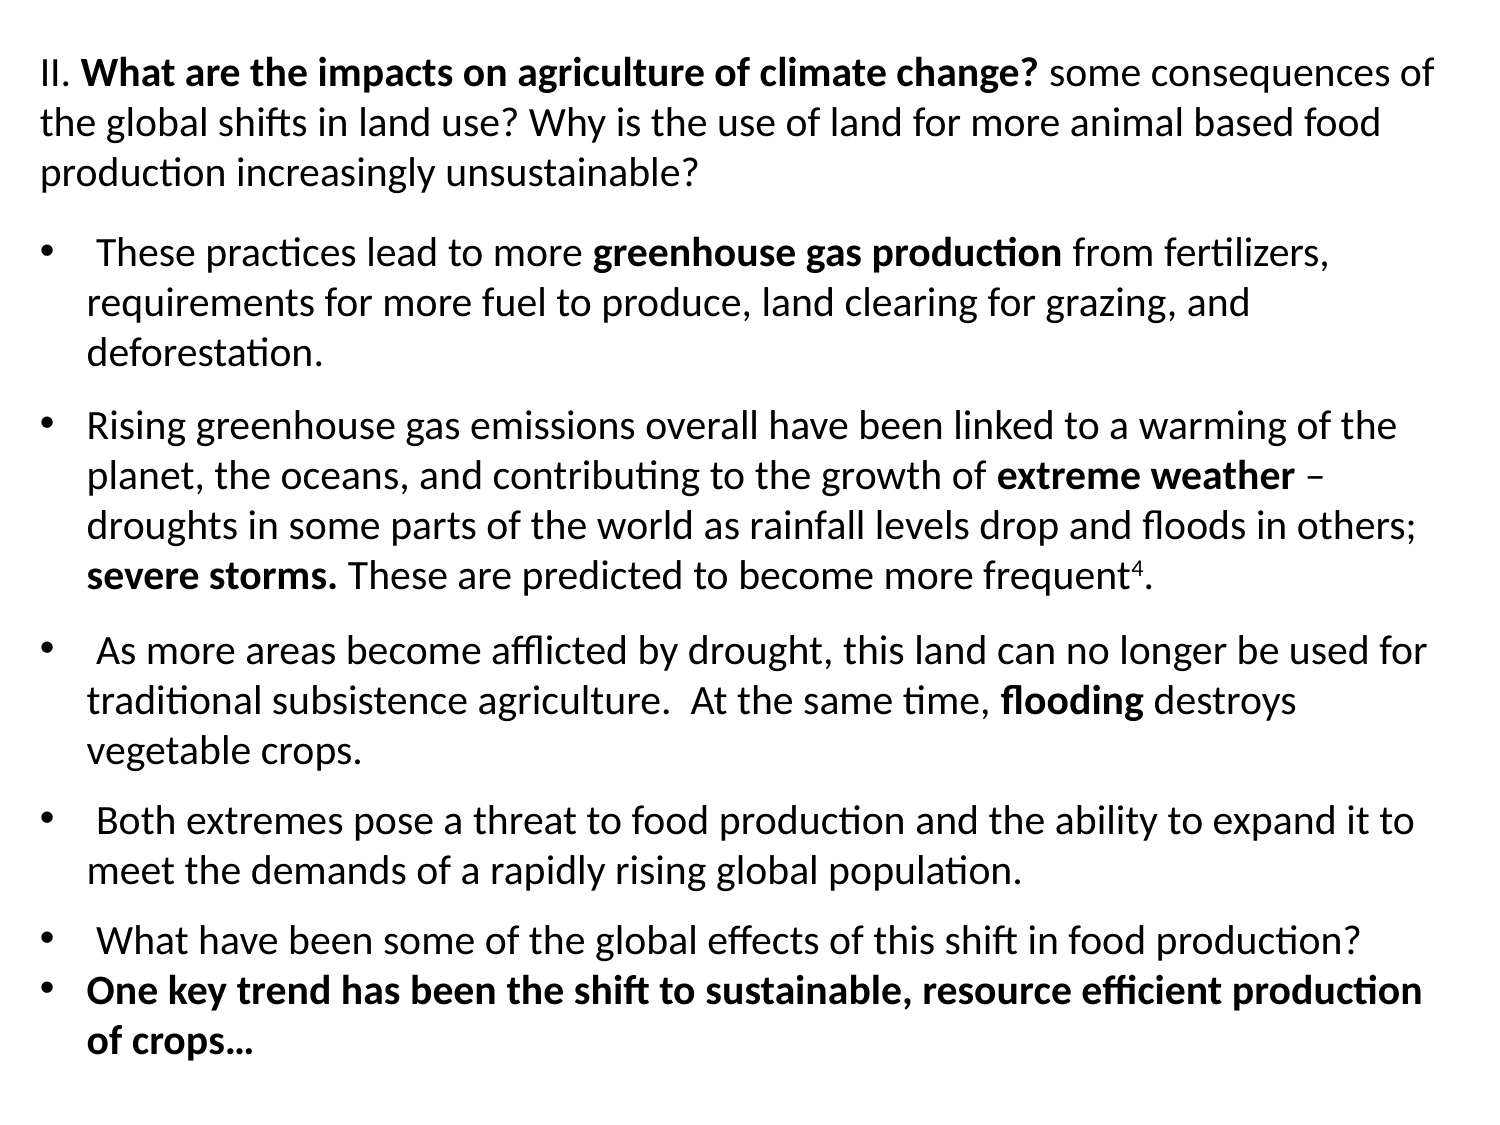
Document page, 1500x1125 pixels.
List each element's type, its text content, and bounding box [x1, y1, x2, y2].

text_box II. What are the impacts on agriculture of climate change? some consequences of the global shifts in land use? Why is the use of land for more animal based food production increasingly unsustainable? These practices lead to more greenhouse gas production from fertilizers, requirements for more fuel to produce, land clearing for grazing, and deforestation. Rising greenhouse gas emissions overall have been linked to a warming of the planet, the oceans, and contributing to the growth of extreme weather – droughts in some parts of the world as rainfall levels drop and floods in others; severe storms. These are predicted to become more frequent4. As more areas become afflicted by drought, this land can no longer be used for traditional subsistence agriculture. At the same time, flooding destroys vegetable crops. Both extremes pose a threat to food production and the ability to expand it to meet the demands of a rapidly rising global population. What have been some of the global effects of this shift in food production? One key trend has been the shift to sustainable, resource efficient production of crops… [24, 37, 1475, 1070]
